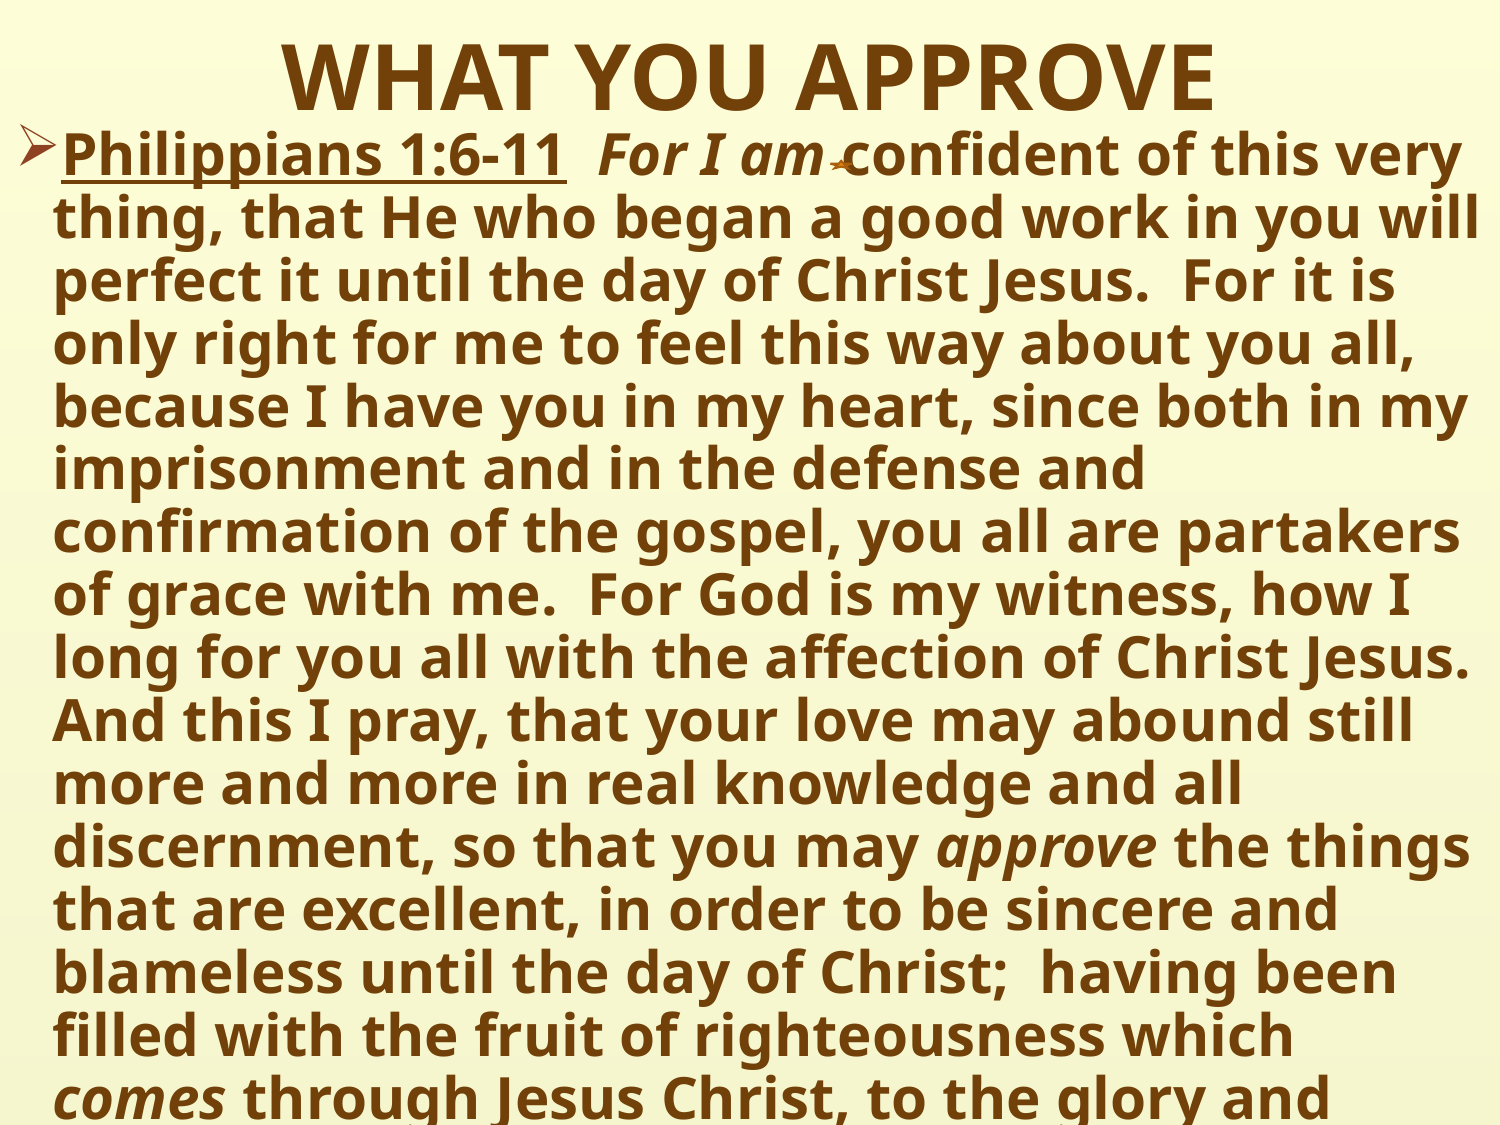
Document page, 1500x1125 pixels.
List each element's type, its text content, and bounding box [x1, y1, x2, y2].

title WHAT YOU APPROVE [0, 0, 1500, 117]
list Philippians 1:6-11 For I am confident of this very thing, that He who began a good work in you will perfect it until the day of Christ Jesus. For it is only right for me to feel this way about you all, because I have you in my heart, since both in my imprisonment and in the defense and confirmation of the gospel, you all are partakers of grace with me. For God is my witness, how I long for you all with the affection of Christ Jesus. And this I pray, that your love may abound still more and more in real knowledge and all discernment, so that you may approve the things that are excellent, in order to be sincere and blameless until the day of Christ; having been filled with the fruit of righteousness which comes through Jesus Christ, to the glory and praise of God. Approve: dokimazo: prove; acknowledge at correct; as a result, be refined [0, 117, 1500, 1125]
text_box [830, 159, 853, 171]
